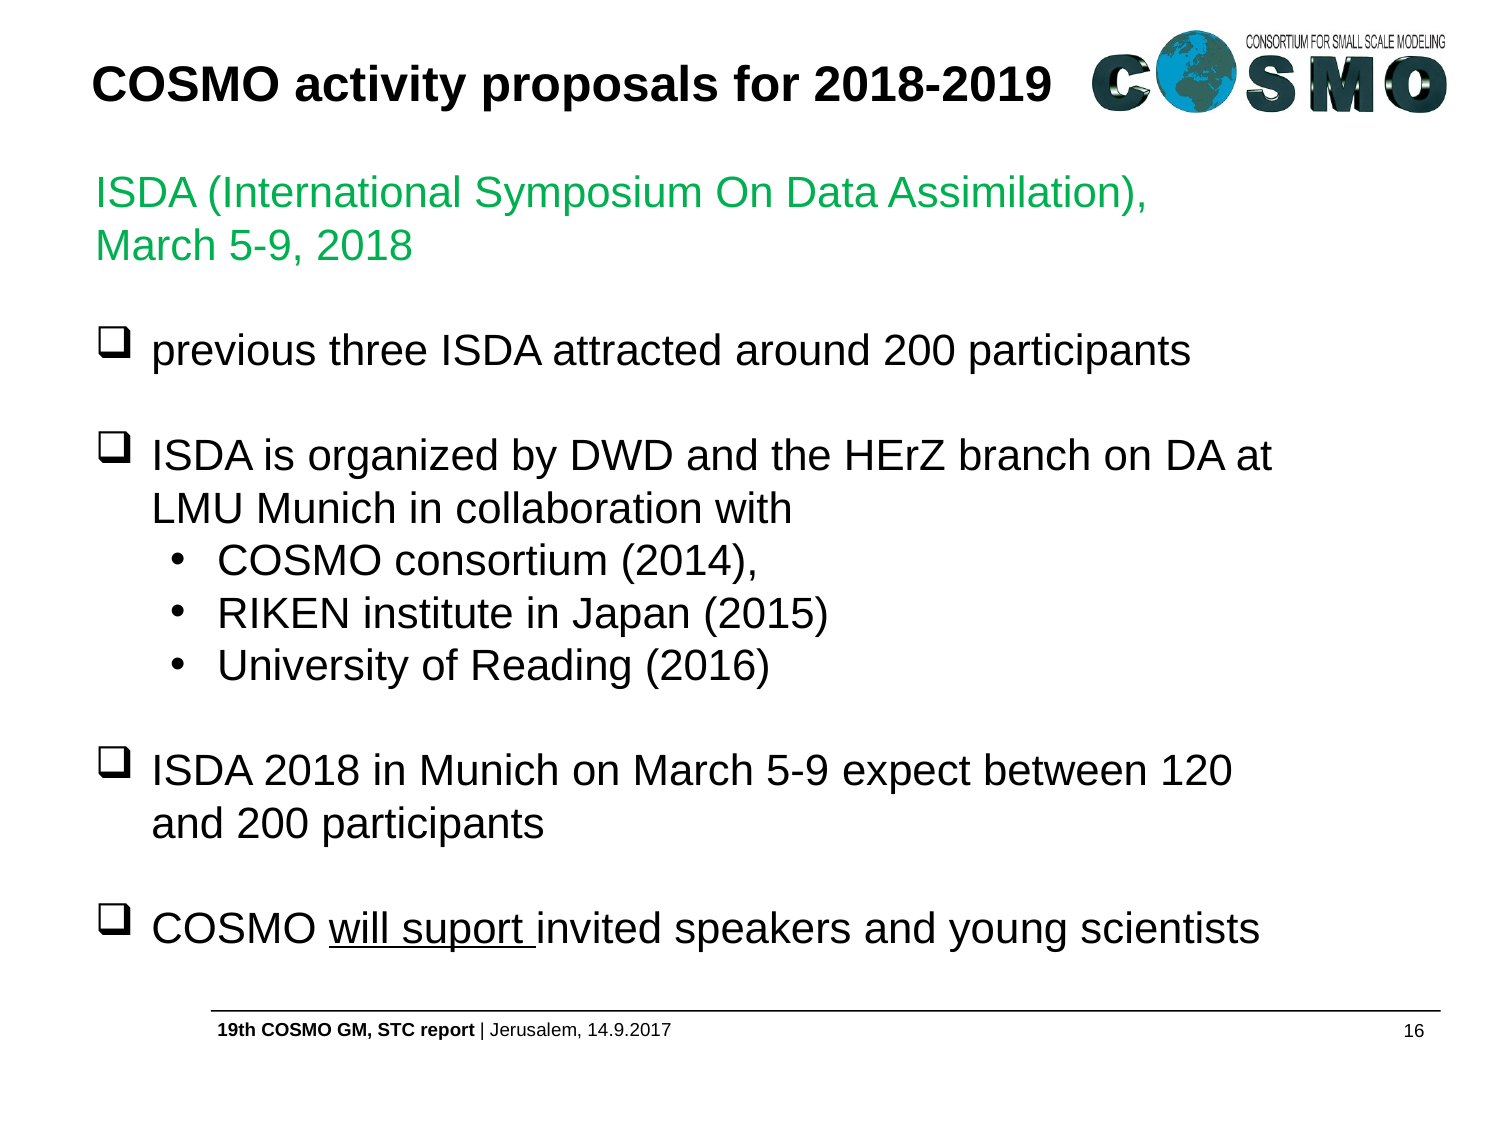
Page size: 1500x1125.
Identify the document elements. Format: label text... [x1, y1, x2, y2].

text_box previous three ISDA attracted around 200 participants ISDA is organized by DWD and the HErZ branch on DA at LMU Munich in collaboration with COSMO consortium (2014), RIKEN institute in Japan (2015) University of Reading (2016) ISDA 2018 in Munich on March 5-9 expect between 120 and 200 participants COSMO will suport invited speakers and young scientists [80, 314, 1317, 960]
picture [1092, 30, 1447, 113]
text_box ISDA (International Symposium On Data Assimilation), March 5-9, 2018 [80, 156, 1203, 277]
text_box COSMO activity proposals for 2018-2019 [76, 43, 1235, 119]
